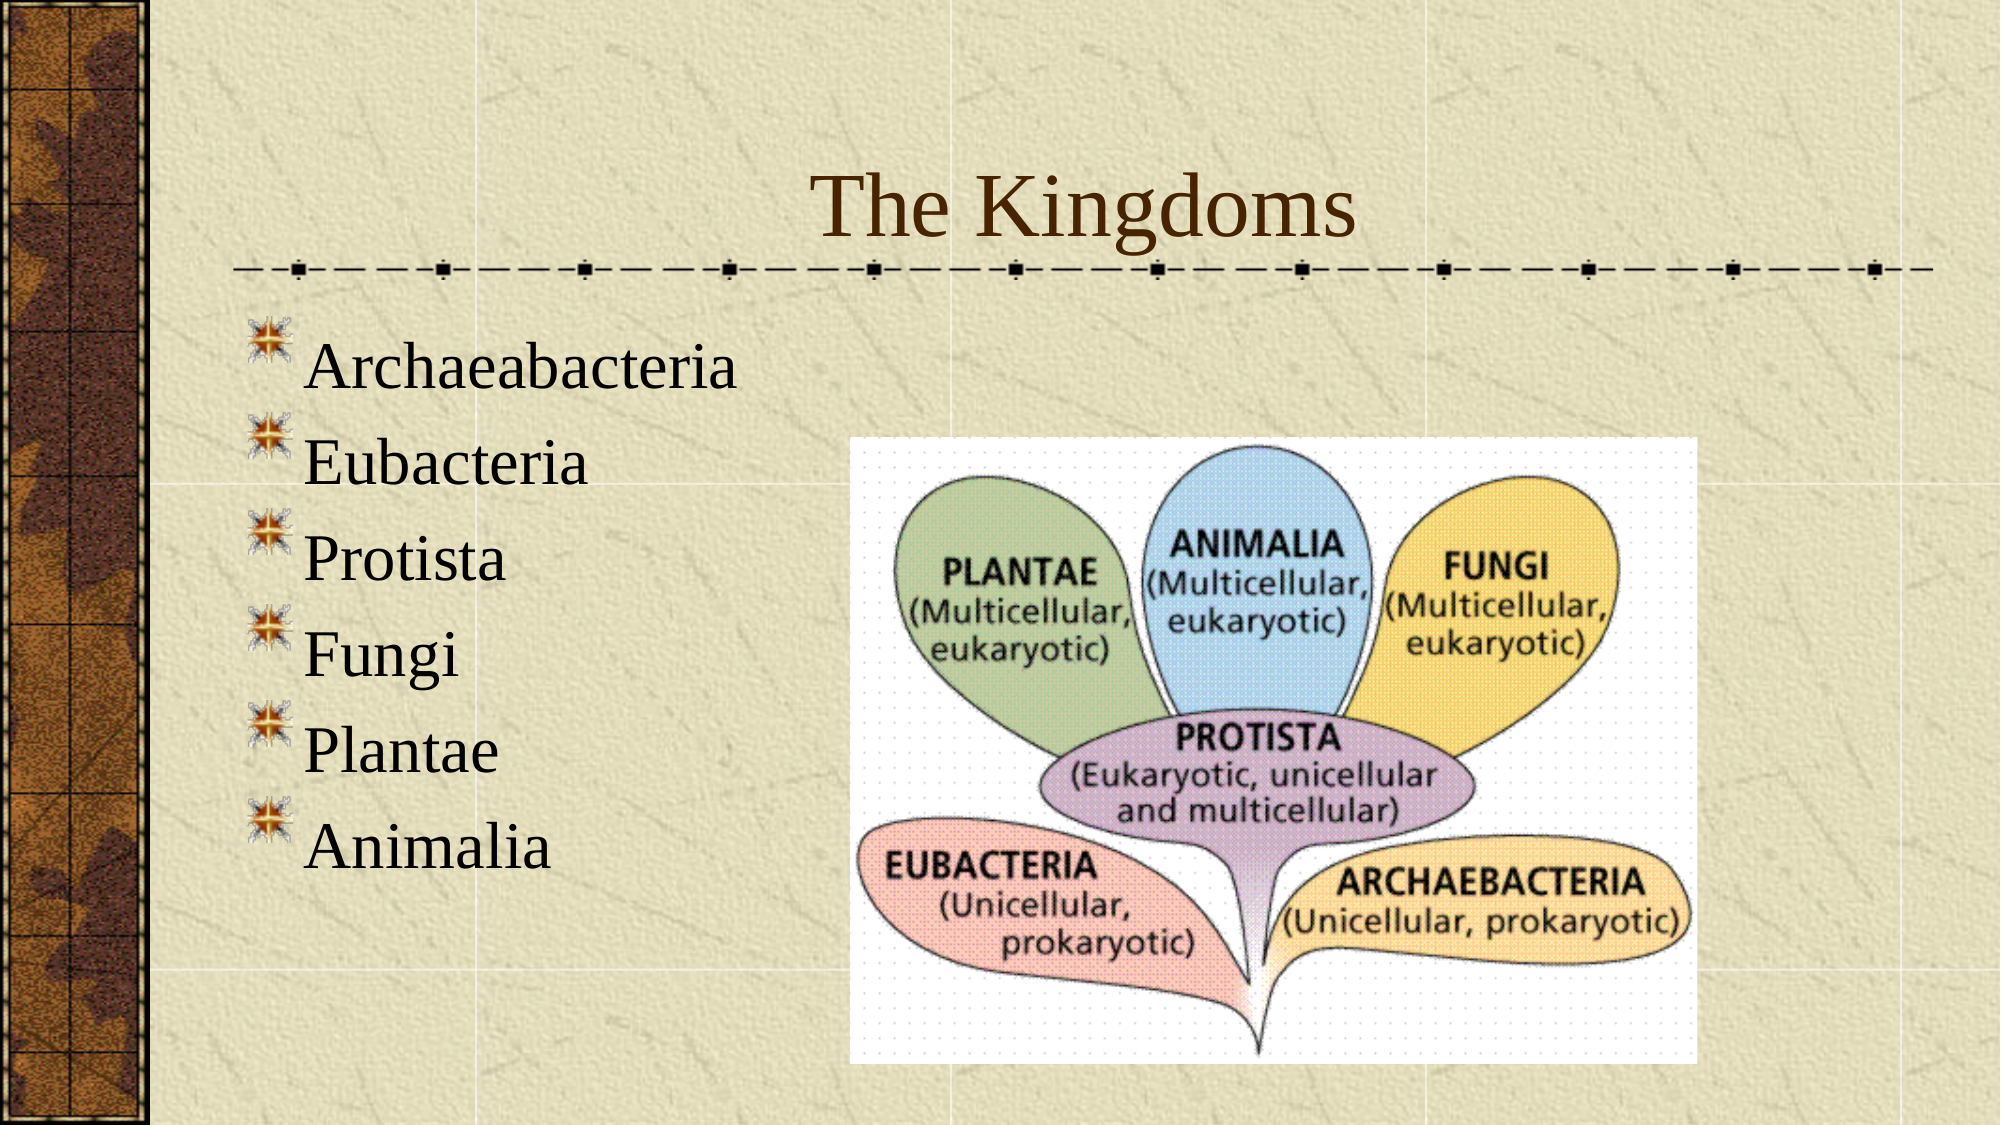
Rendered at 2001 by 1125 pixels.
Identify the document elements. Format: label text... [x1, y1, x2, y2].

text_box [247, 604, 293, 651]
picture [0, 0, 2000, 1125]
text_box [247, 796, 293, 843]
text_box [247, 412, 293, 459]
text_box [233, 258, 431, 280]
text_box [247, 700, 293, 747]
text_box [1569, 258, 1934, 280]
text_box Archaeabacteria Eubacteria Protista Fungi Plantae Animalia [301, 306, 740, 882]
title The Kingdoms [431, 37, 1569, 333]
text_box [247, 316, 293, 363]
text_box [247, 508, 293, 555]
text_box [849, 437, 1698, 1064]
